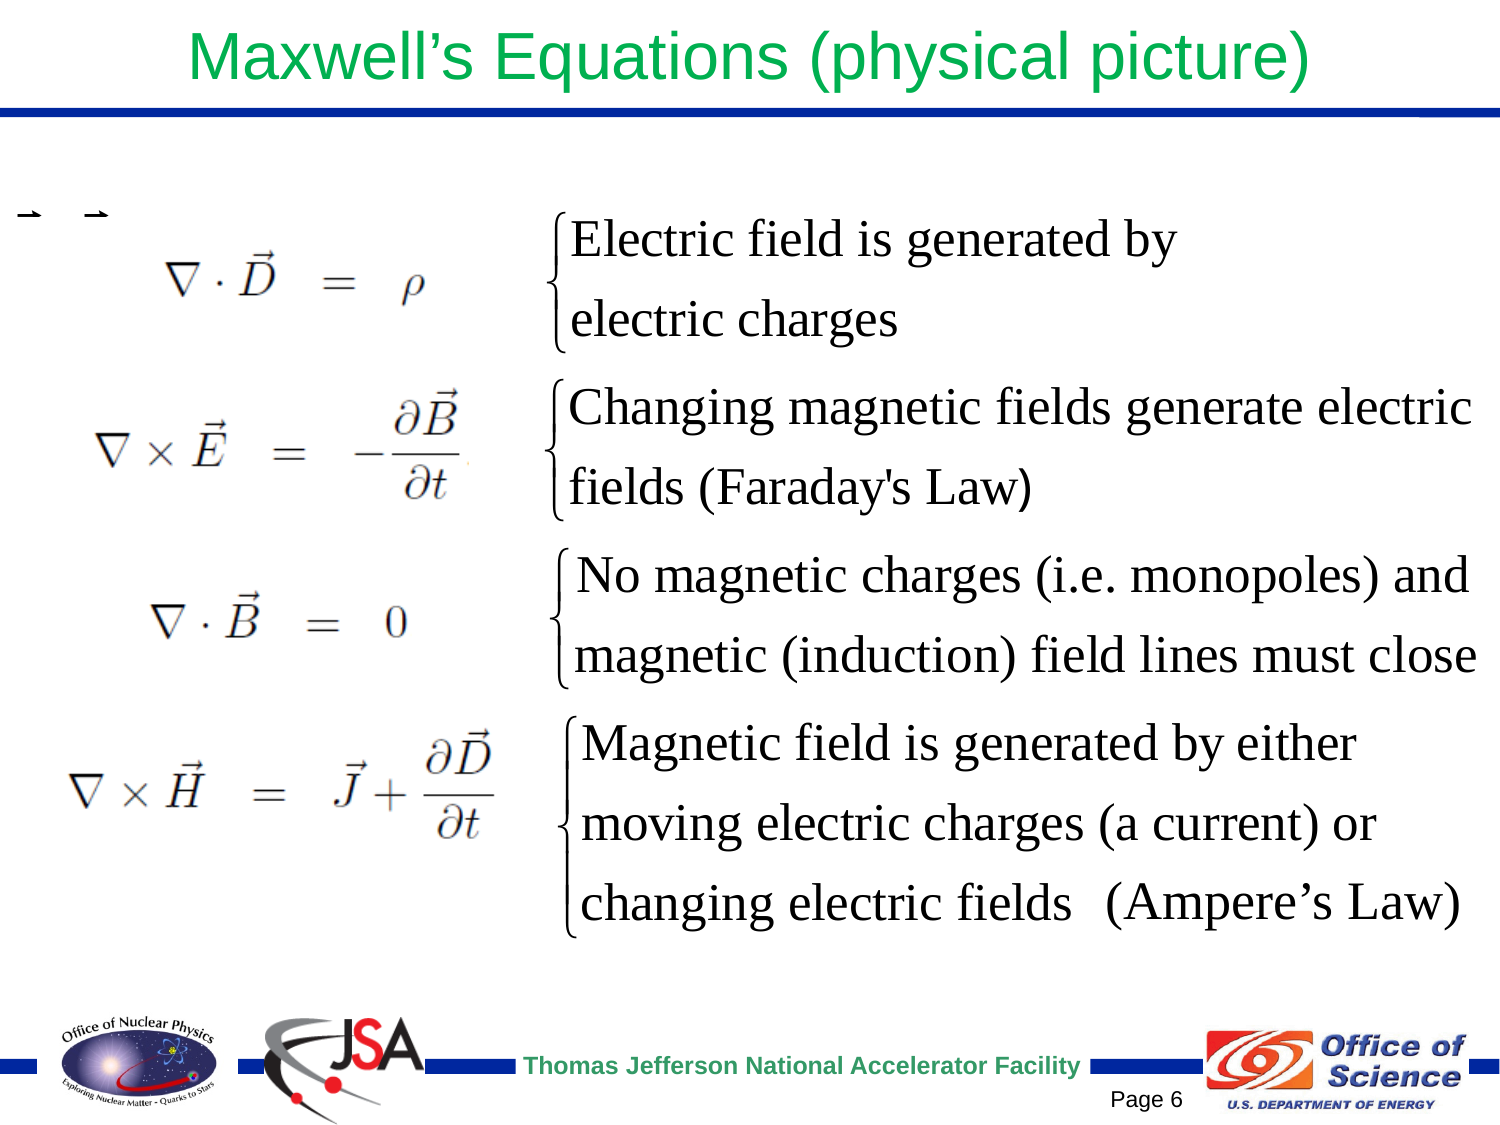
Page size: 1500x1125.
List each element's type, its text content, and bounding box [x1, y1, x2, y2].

title Maxwell’s Equations (physical picture) [74, 0, 1426, 106]
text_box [0, 202, 1486, 949]
picture [264, 1017, 425, 1125]
picture [37, 1012, 238, 1117]
picture [1203, 1025, 1469, 1114]
